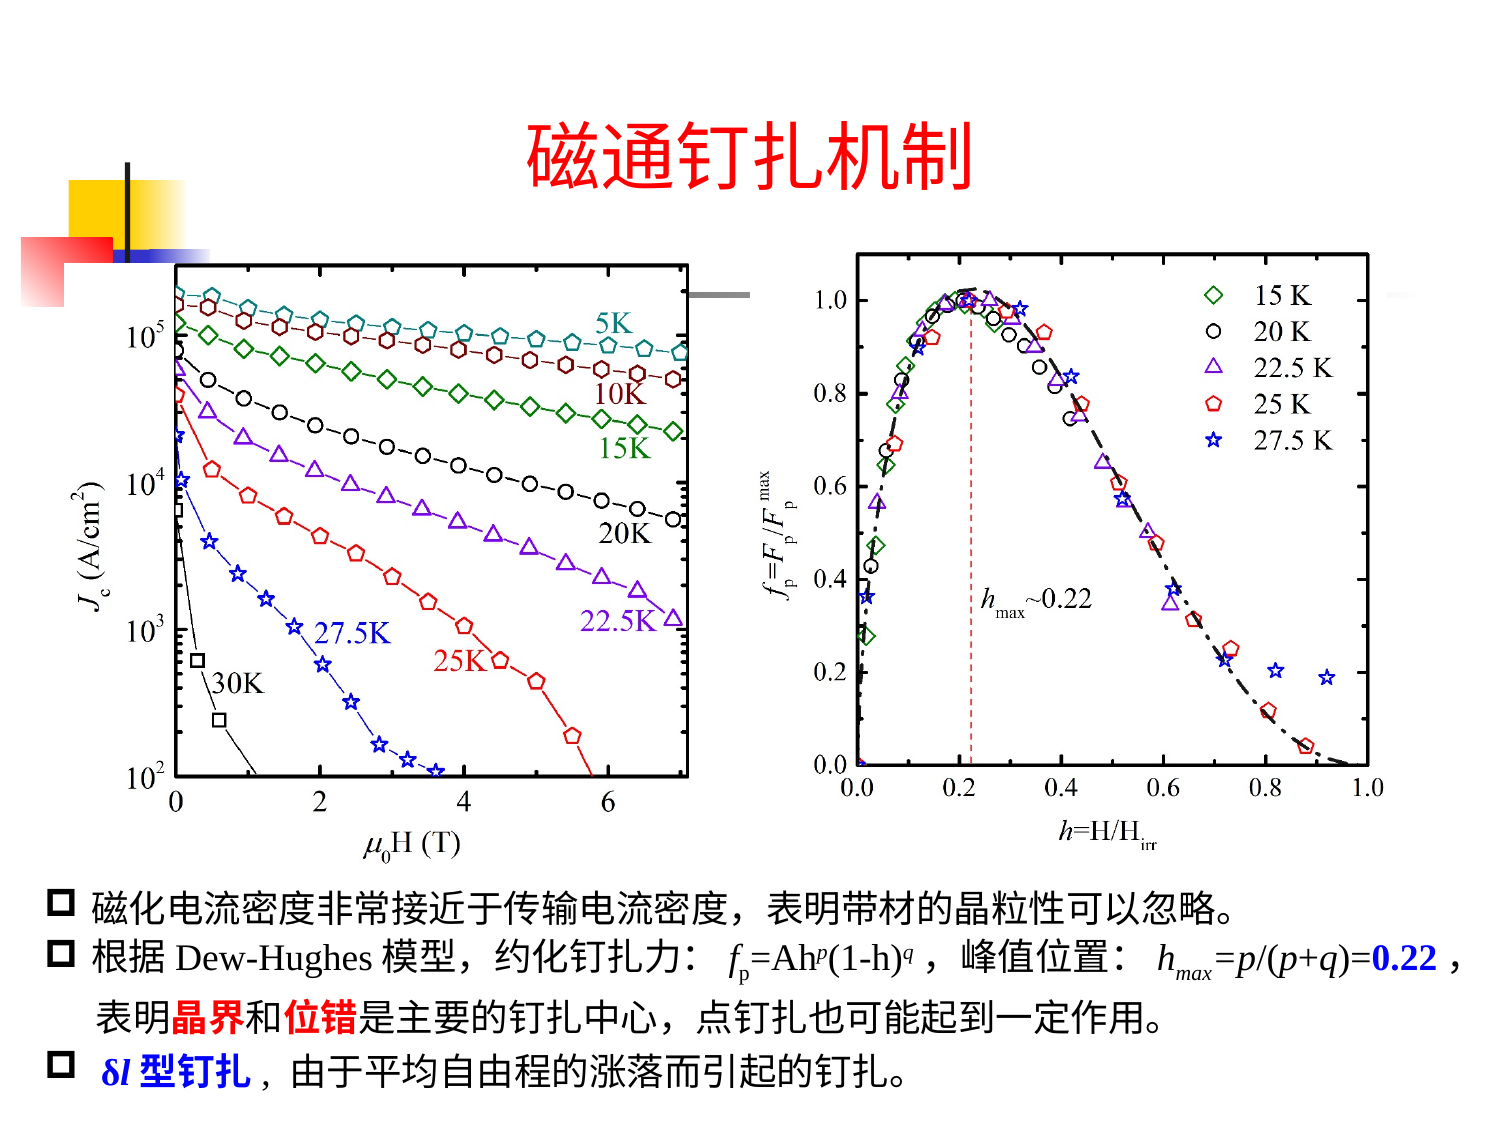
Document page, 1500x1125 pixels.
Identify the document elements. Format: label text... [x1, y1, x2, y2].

text_box 磁通钉扎机制 [0, 102, 1500, 207]
text_box 磁化电流密度非常接近于传输电流密度，表明带材的晶粒性可以忽略。 根据Dew-Hughes模型，约化钉扎力：fp=Ahp(1-h)q，峰值位置：hmax=p/(p+q)=0.22， 表明晶界和位错是主要的钉扎中心，点钉扎也可能起到一定作用。 δl型钉扎, 由于平均自由程的涨落而引起的钉扎。 [29, 868, 1500, 1100]
picture [749, 252, 1388, 857]
picture [64, 262, 689, 869]
